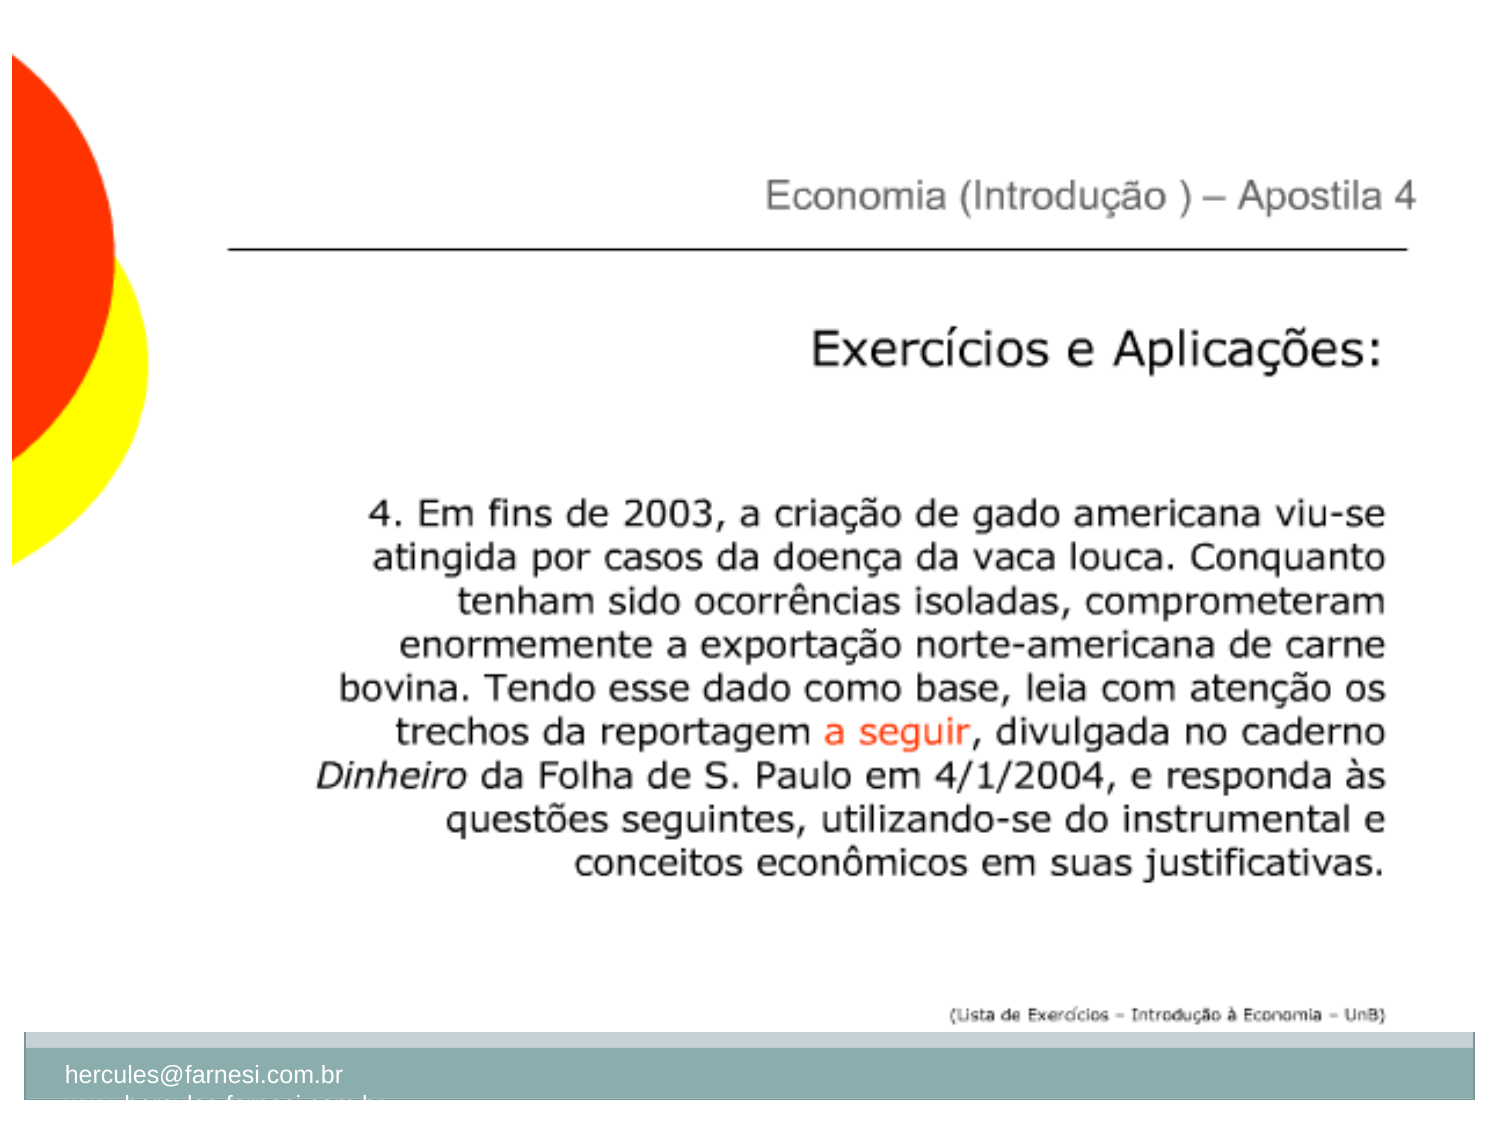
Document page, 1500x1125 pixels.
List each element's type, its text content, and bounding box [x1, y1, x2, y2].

picture [12, 11, 1477, 1032]
footer hercules@farnesi.com.br www.hercules.farnesi.com.br [50, 1051, 638, 1112]
